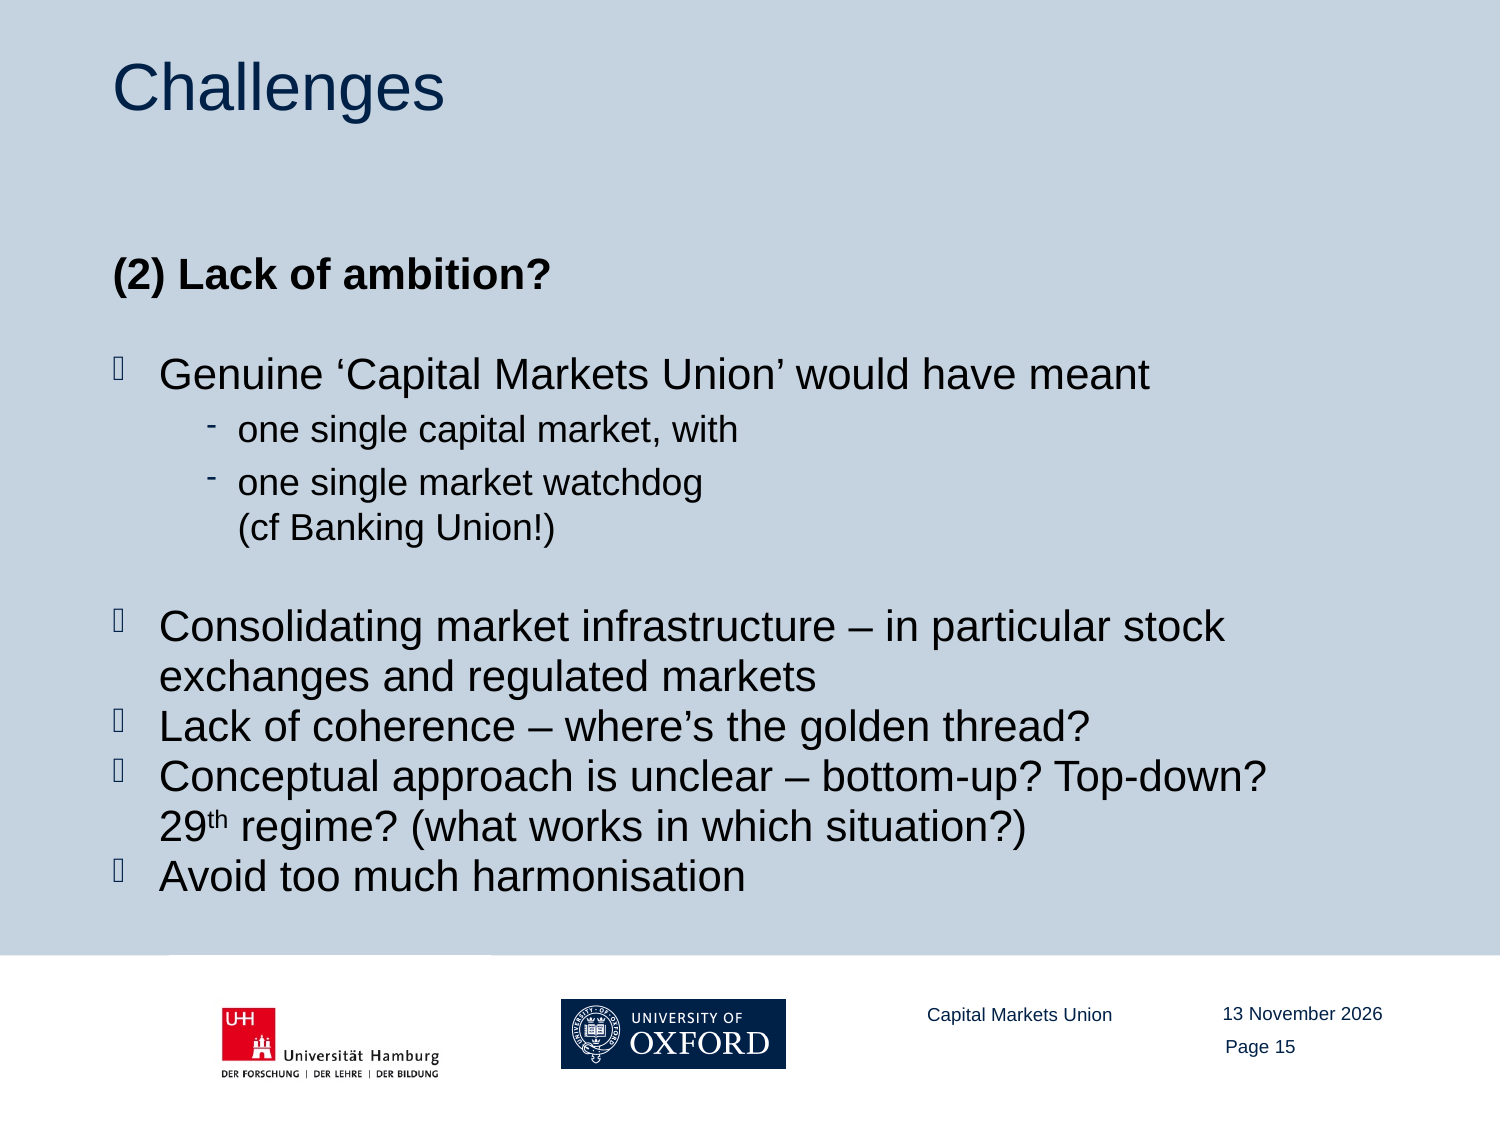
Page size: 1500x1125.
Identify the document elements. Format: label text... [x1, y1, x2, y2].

list (2) Lack of ambition? Genuine ‘Capital Markets Union’ would have meant one single capital market, with one single market watchdog (cf Banking Union!) Consolidating market infrastructure – in particular stock exchanges and regulated markets Lack of coherence – where’s the golden thread? Conceptual approach is unclear – bottom-up? Top-down? 29th regime? (what works in which situation?) Avoid too much harmonisation [112, 247, 1388, 923]
picture [169, 955, 491, 1104]
title Challenges [112, 47, 1388, 201]
picture [561, 999, 786, 1069]
slide_number Page 15 [1210, 1027, 1435, 1069]
footer Capital Markets Union [927, 999, 1178, 1089]
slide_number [1222, 999, 1447, 1075]
